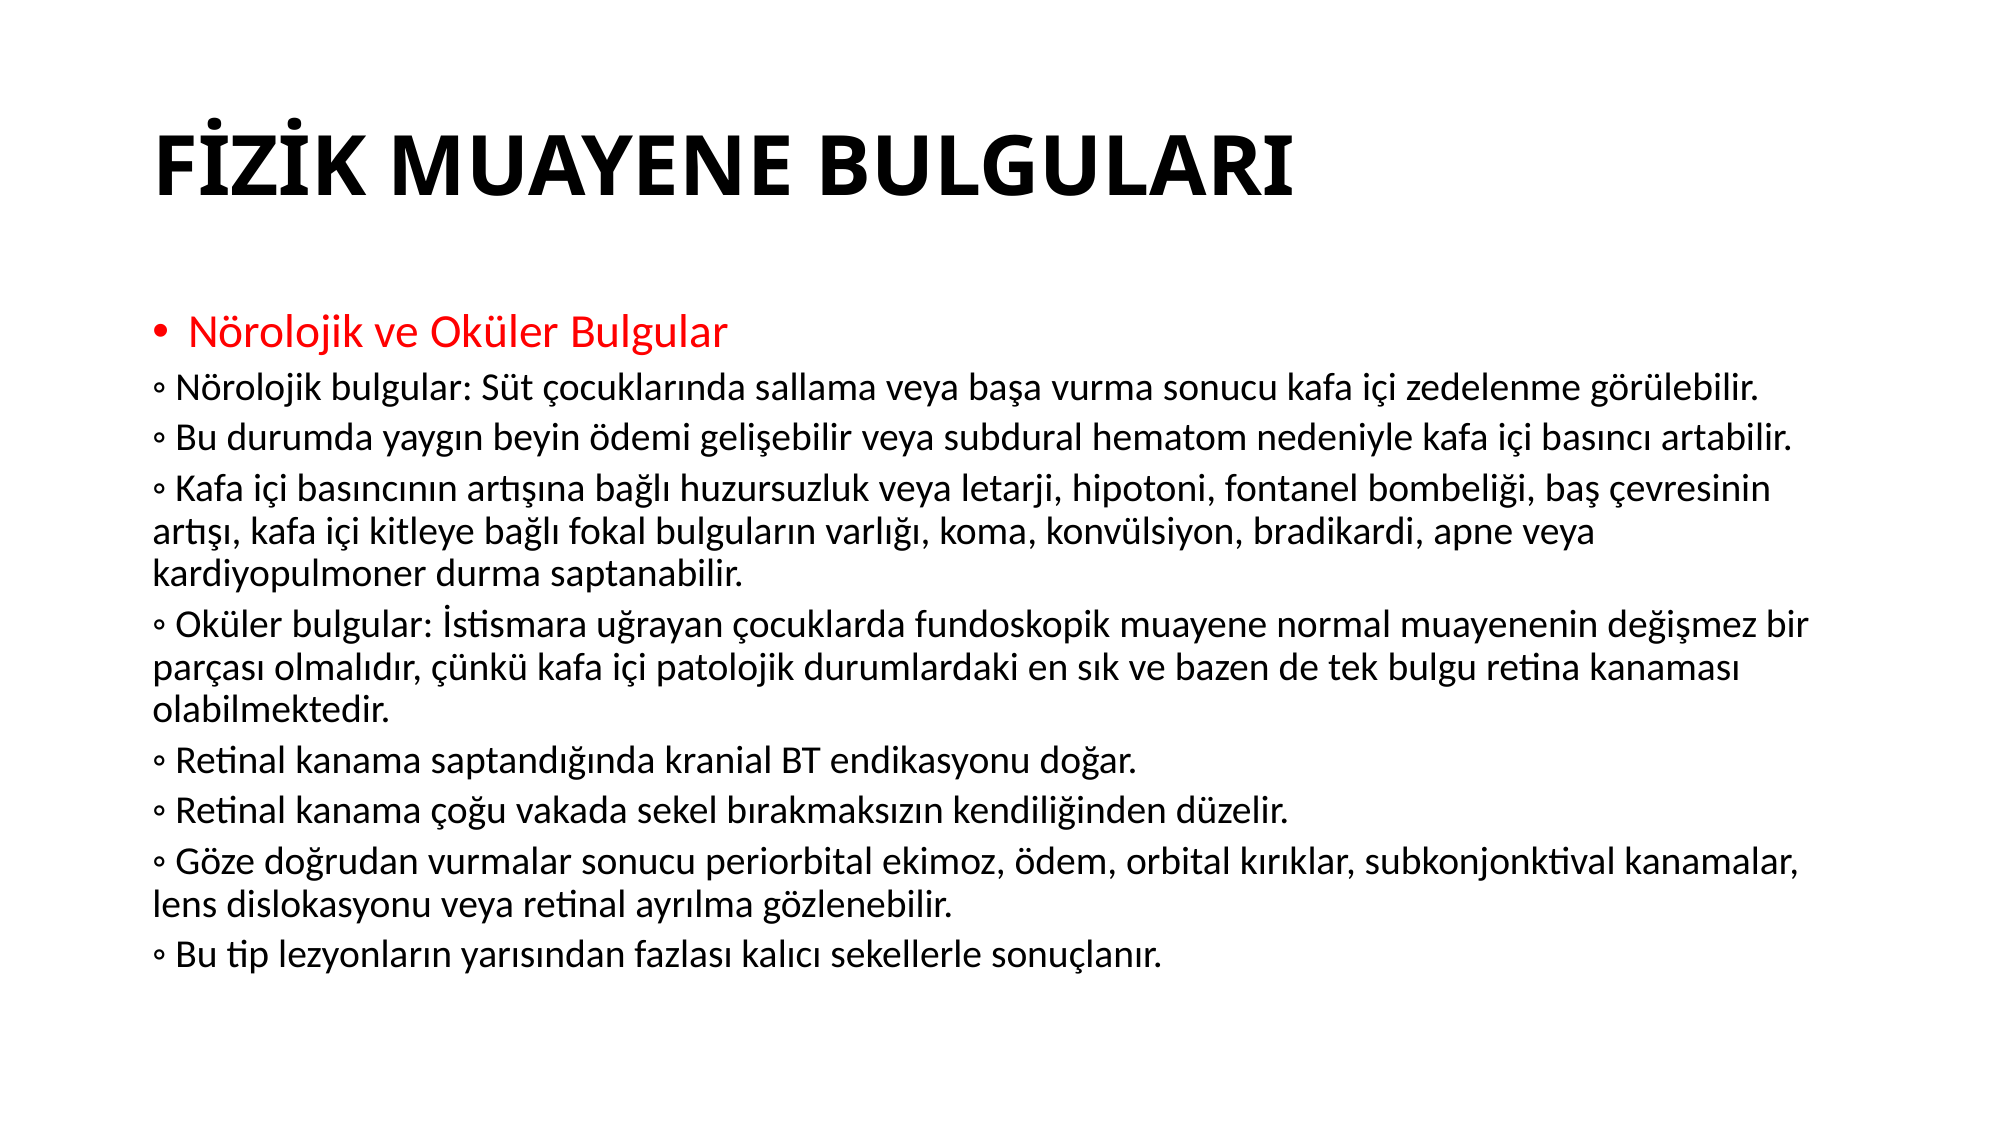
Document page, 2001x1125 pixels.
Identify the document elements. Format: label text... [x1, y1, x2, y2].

list Nörolojik ve Oküler Bulgular ◦ Nörolojik bulgular: Süt çocuklarında sallama veya başa vurma sonucu kafa içi zedelenme görülebilir. ◦ Bu durumda yaygın beyin ödemi gelişebilir veya subdural hematom nedeniyle kafa içi basıncı artabilir. ◦ Kafa içi basıncının artışına bağlı huzursuzluk veya letarji, hipotoni, fontanel bombeliği, baş çevresinin artışı, kafa içi kitleye bağlı fokal bulguların varlığı, koma, konvülsiyon, bradikardi, apne veya kardiyopulmoner durma saptanabilir. ◦ Oküler bulgular: İstismara uğrayan çocuklarda fundoskopik muayene normal muayenenin değişmez bir parçası olmalıdır, çünkü kafa içi patolojik durumlardaki en sık ve bazen de tek bulgu retina kanaması olabilmektedir. ◦ Retinal kanama saptandığında kranial BT endikasyonu doğar. ◦ Retinal kanama çoğu vakada sekel bırakmaksızın kendiliğinden düzelir. ◦ Göze doğrudan vurmalar sonucu periorbital ekimoz, ödem, orbital kırıklar, subkonjonktival kanamalar, lens dislokasyonu veya retinal ayrılma gözlenebilir. ◦ Bu tip lezyonların yarısından fazlası kalıcı sekellerle sonuçlanır. [137, 299, 1863, 1057]
title FİZİK MUAYENE BULGULARI [137, 59, 1863, 278]
